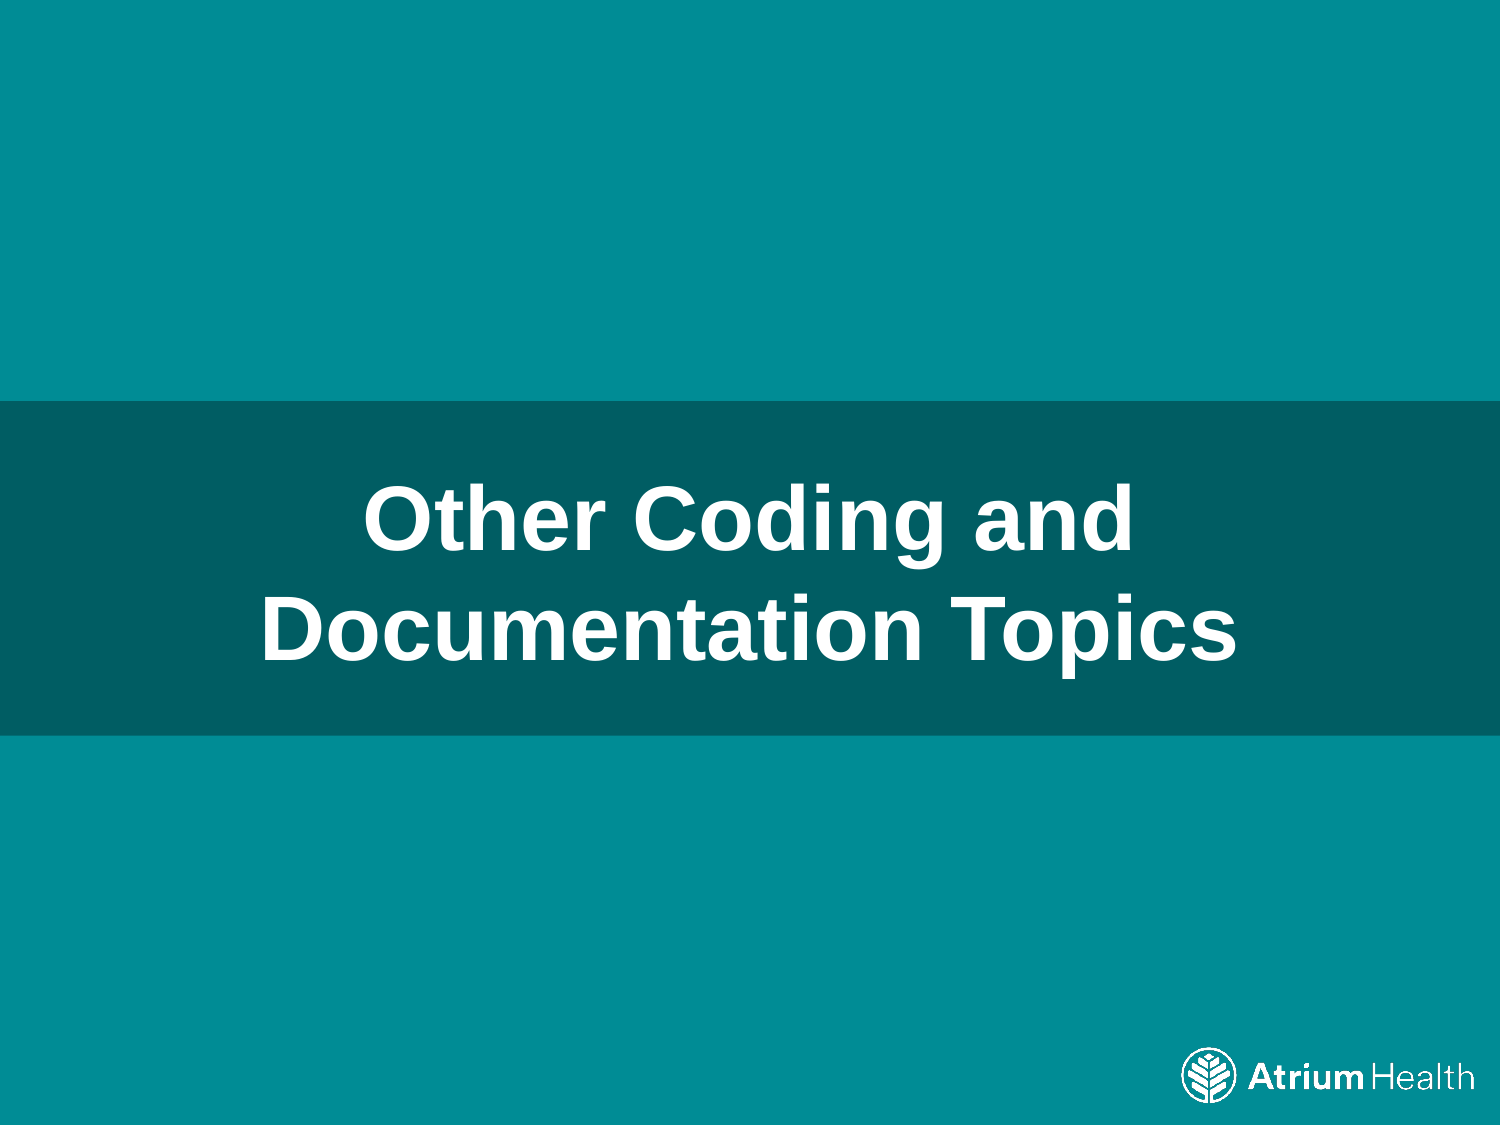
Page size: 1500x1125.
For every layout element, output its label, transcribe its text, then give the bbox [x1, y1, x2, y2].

text_box Other Coding and Documentation Topics [0, 400, 1500, 737]
picture [1153, 1019, 1500, 1125]
